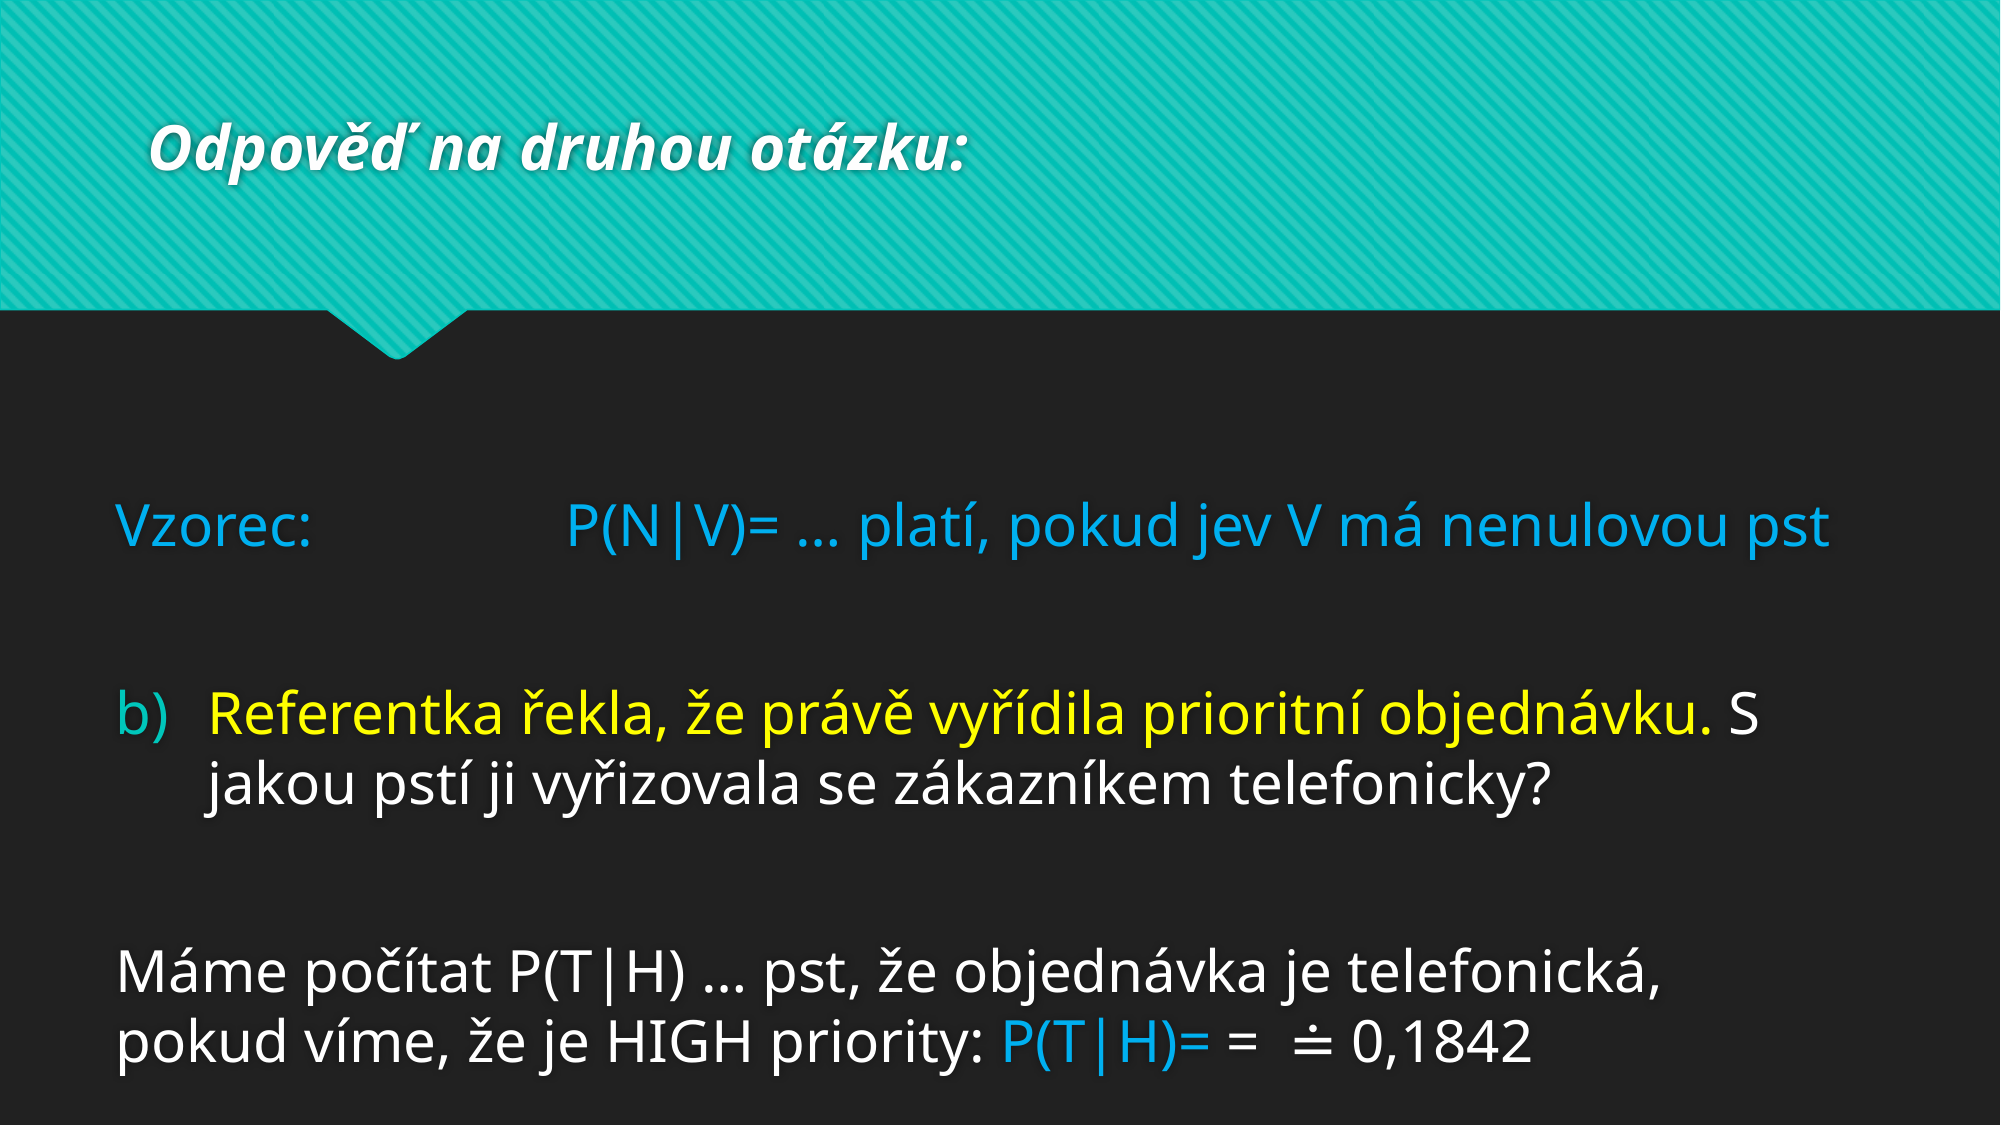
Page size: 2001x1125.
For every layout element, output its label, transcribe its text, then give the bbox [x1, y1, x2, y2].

title Odpověď na druhou otázku: [132, 73, 1868, 265]
